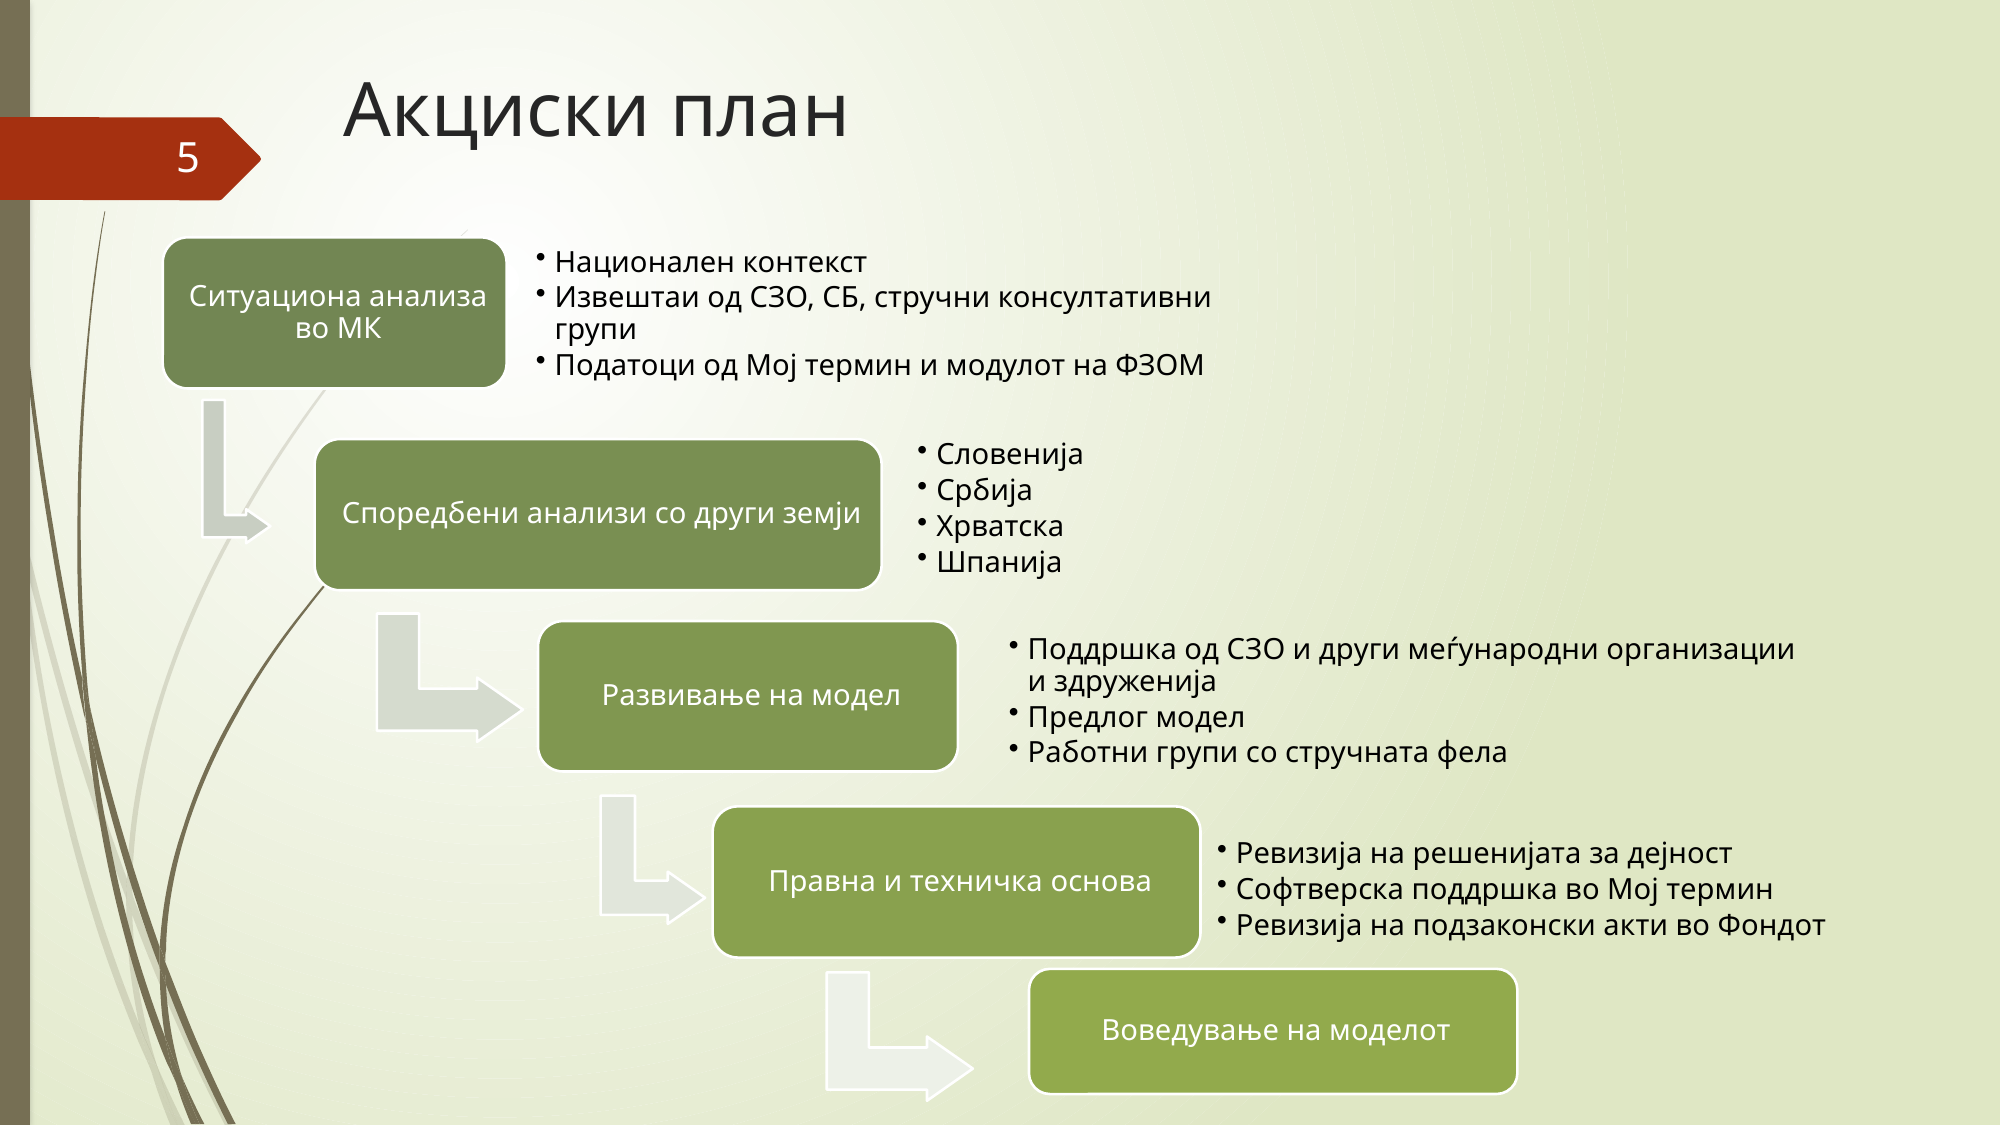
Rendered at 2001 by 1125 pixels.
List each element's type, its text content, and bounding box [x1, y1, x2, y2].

title Акциски план [328, 53, 1558, 189]
slide_number 5 [87, 129, 216, 189]
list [37, 189, 1968, 1101]
